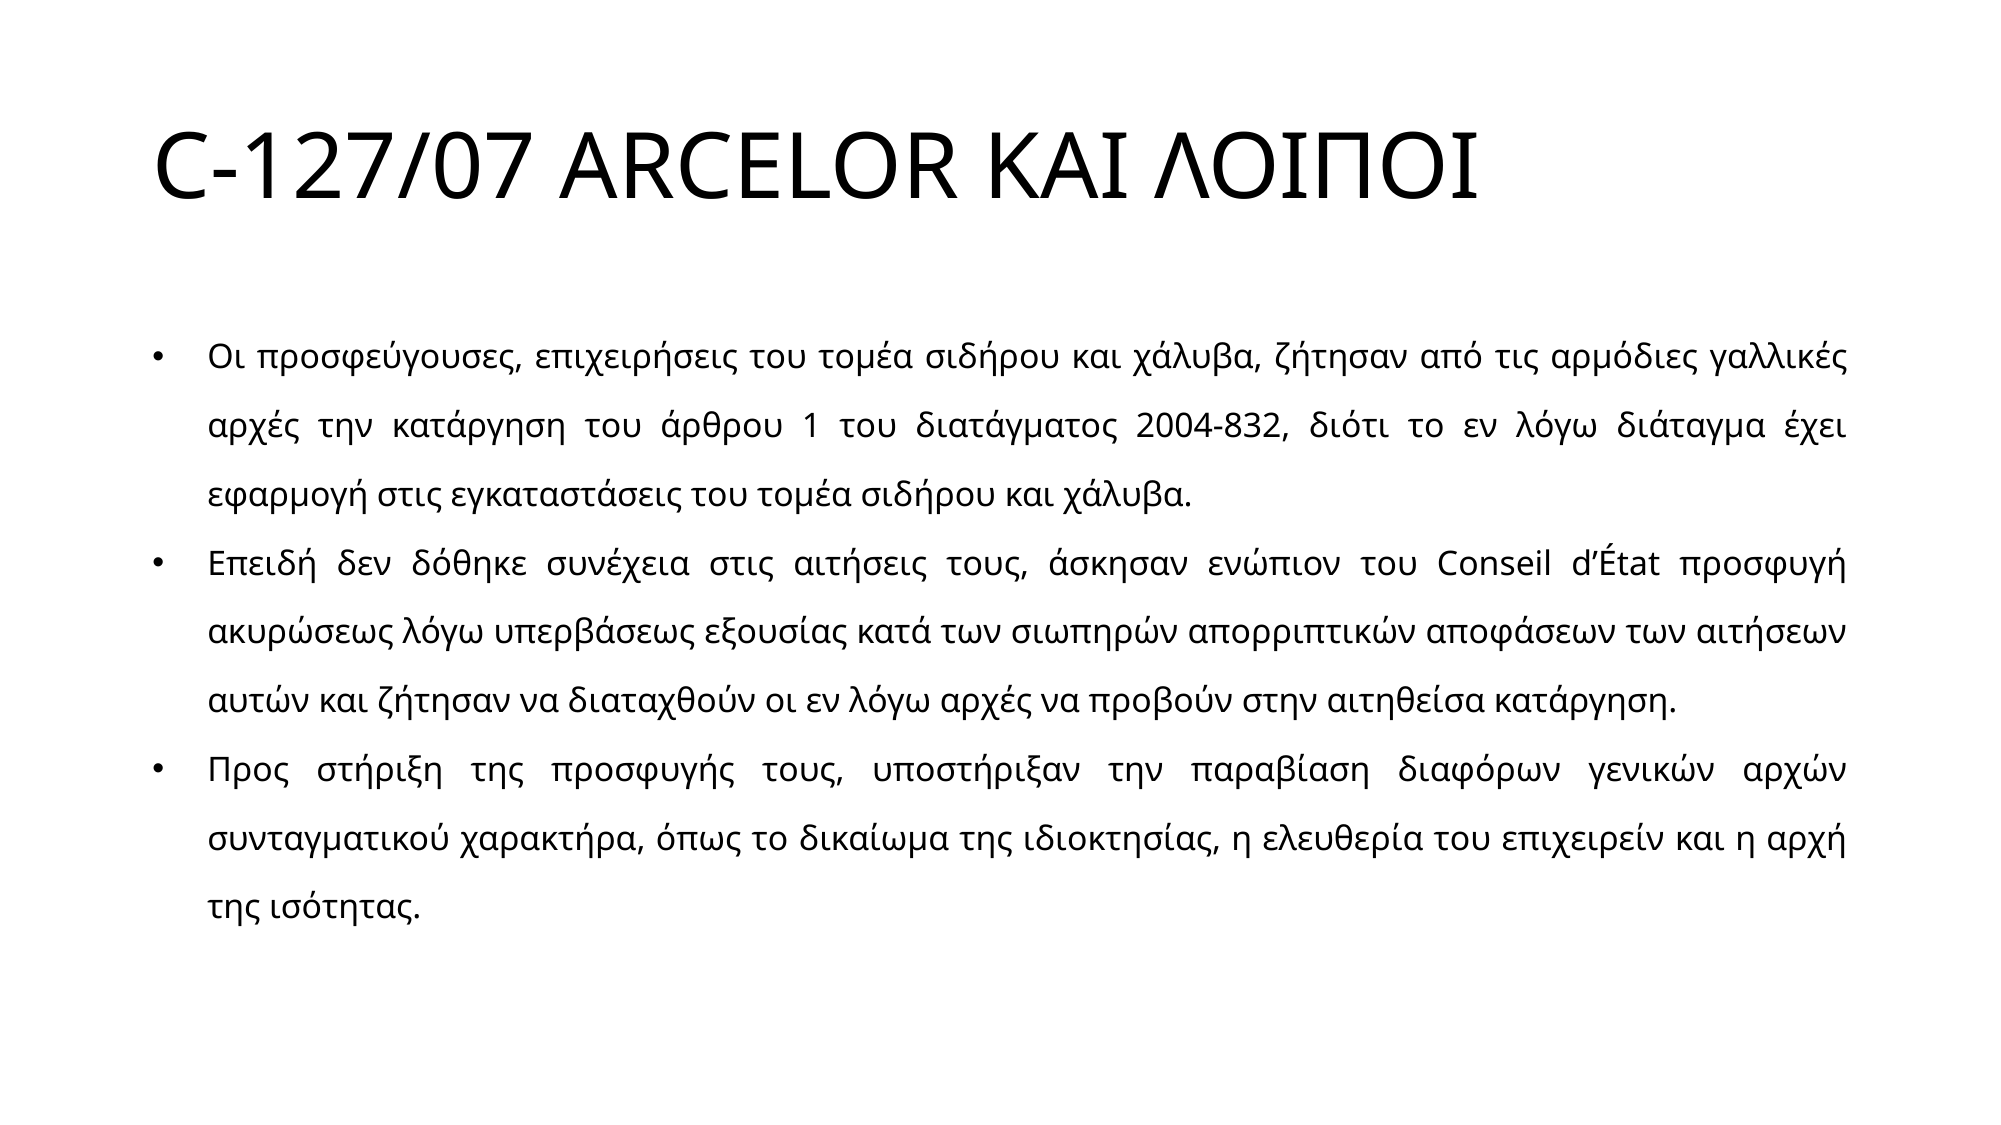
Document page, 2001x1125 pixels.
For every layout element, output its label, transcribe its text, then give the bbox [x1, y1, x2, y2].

title C-127/07 ARCELOR ΚΑΙ ΛΟΙΠΟΙ [137, 59, 1863, 278]
list Οι προσφεύγουσες, επιχειρήσεις του τομέα σιδήρου και χάλυβα, ζήτησαν από τις αρμόδιες γαλλικές αρχές την κατάργηση του άρθρου 1 του διατάγματος 2004‑832, διότι το εν λόγω διάταγμα έχει εφαρμογή στις εγκαταστάσεις του τομέα σιδήρου και χάλυβα. Επειδή δεν δόθηκε συνέχεια στις αιτήσεις τους, άσκησαν ενώπιον του Conseil d’État προσφυγή ακυρώσεως λόγω υπερβάσεως εξουσίας κατά των σιωπηρών απορριπτικών αποφάσεων των αιτήσεων αυτών και ζήτησαν να διαταχθούν οι εν λόγω αρχές να προβούν στην αιτηθείσα κατάργηση. Προς στήριξη της προσφυγής τους, υποστήριξαν την παραβίαση διαφόρων γενικών αρχών συνταγματικού χαρακτήρα, όπως το δικαίωμα της ιδιοκτησίας, η ελευθερία του επιχειρείν και η αρχή της ισότητας. [137, 299, 1863, 1014]
